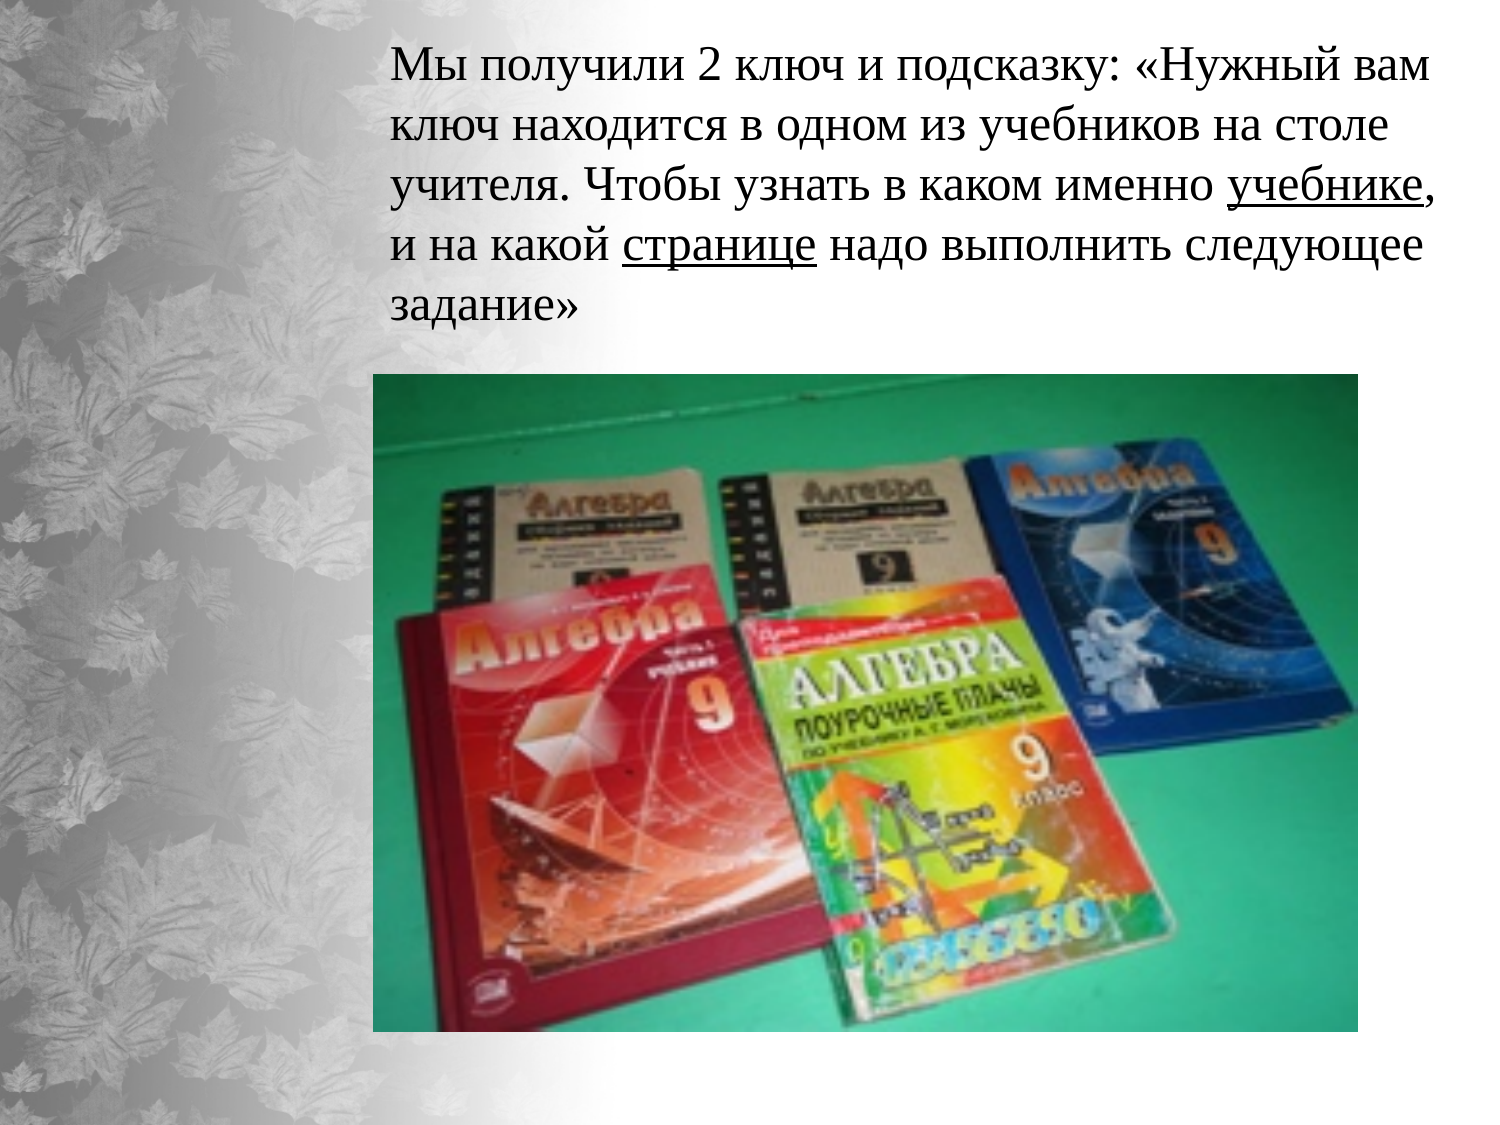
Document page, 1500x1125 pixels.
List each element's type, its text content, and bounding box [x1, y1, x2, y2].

picture [0, 0, 1500, 1125]
text_box Мы получили 2 ключ и подсказку: «Нужный вам ключ находится в одном из учебников на столе учителя. Чтобы узнать в каком именно учебнике, и на какой странице надо выполнить следующее задание» [375, 23, 1465, 399]
